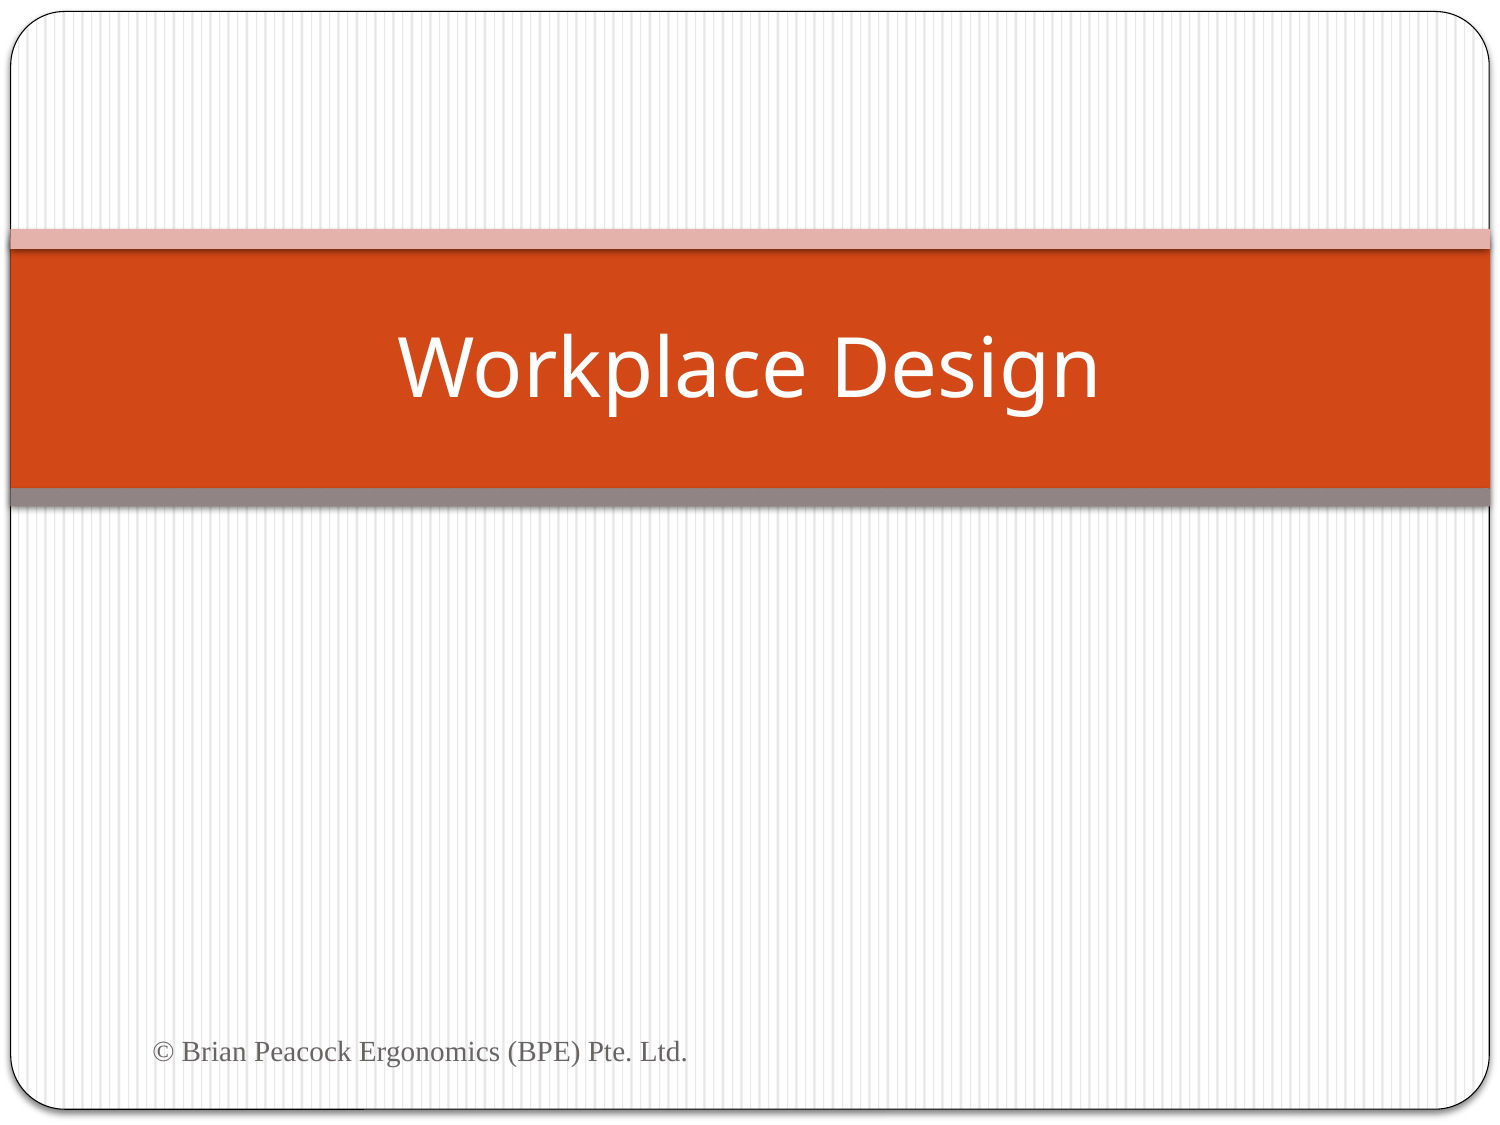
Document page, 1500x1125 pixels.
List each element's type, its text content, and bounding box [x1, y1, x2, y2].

footer © Brian Peacock Ergonomics (BPE) Pte. Ltd. [137, 1012, 788, 1088]
title Workplace Design [75, 247, 1425, 489]
